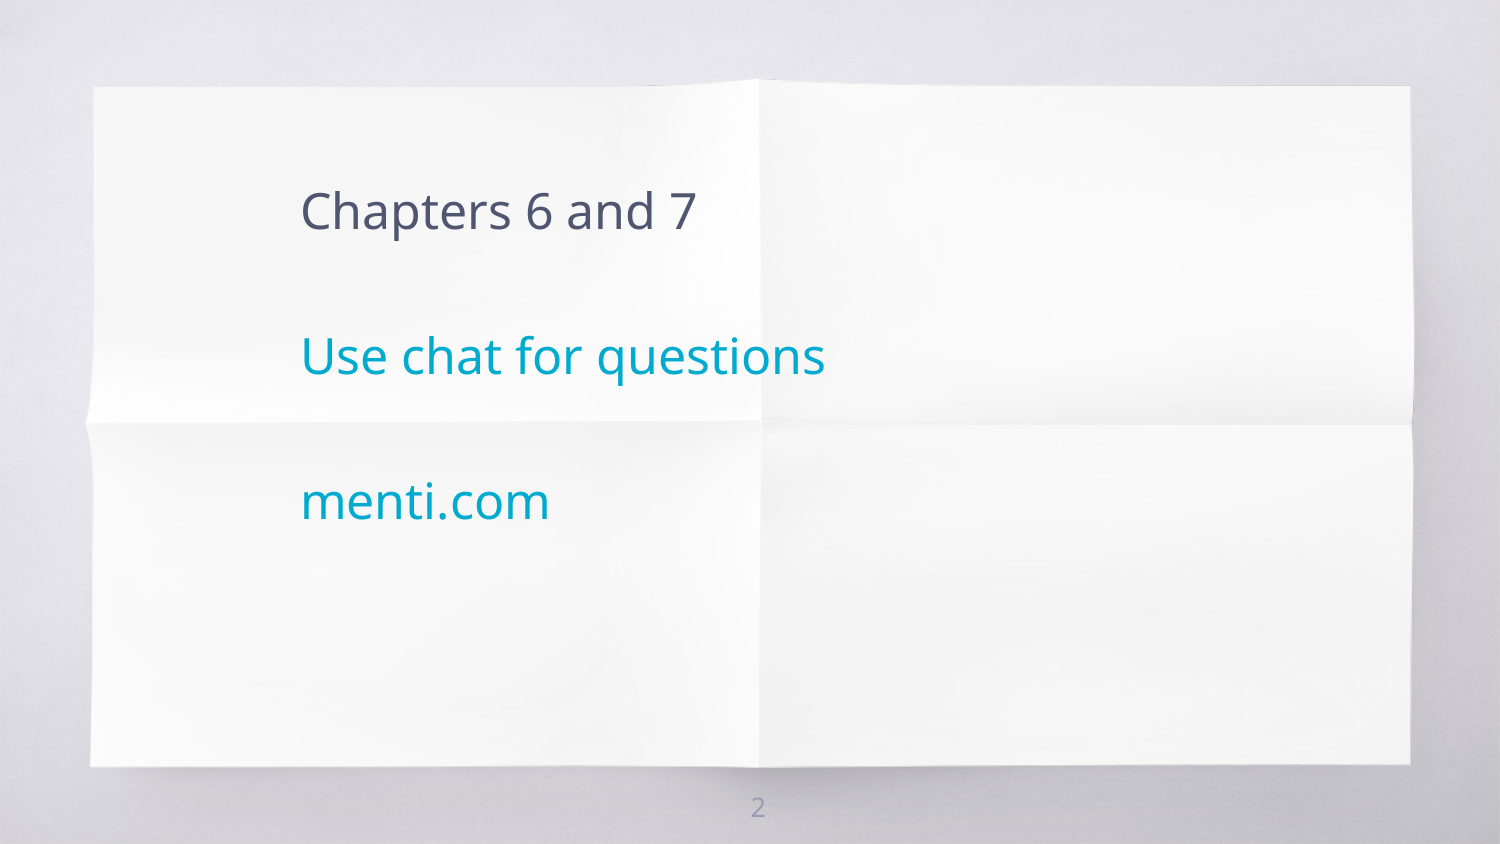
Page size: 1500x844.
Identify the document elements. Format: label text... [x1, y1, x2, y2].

list Chapters 6 and 7 Use chat for questions menti.com [285, 164, 1099, 422]
picture [0, 0, 1500, 844]
slide_number 2 [713, 775, 804, 825]
